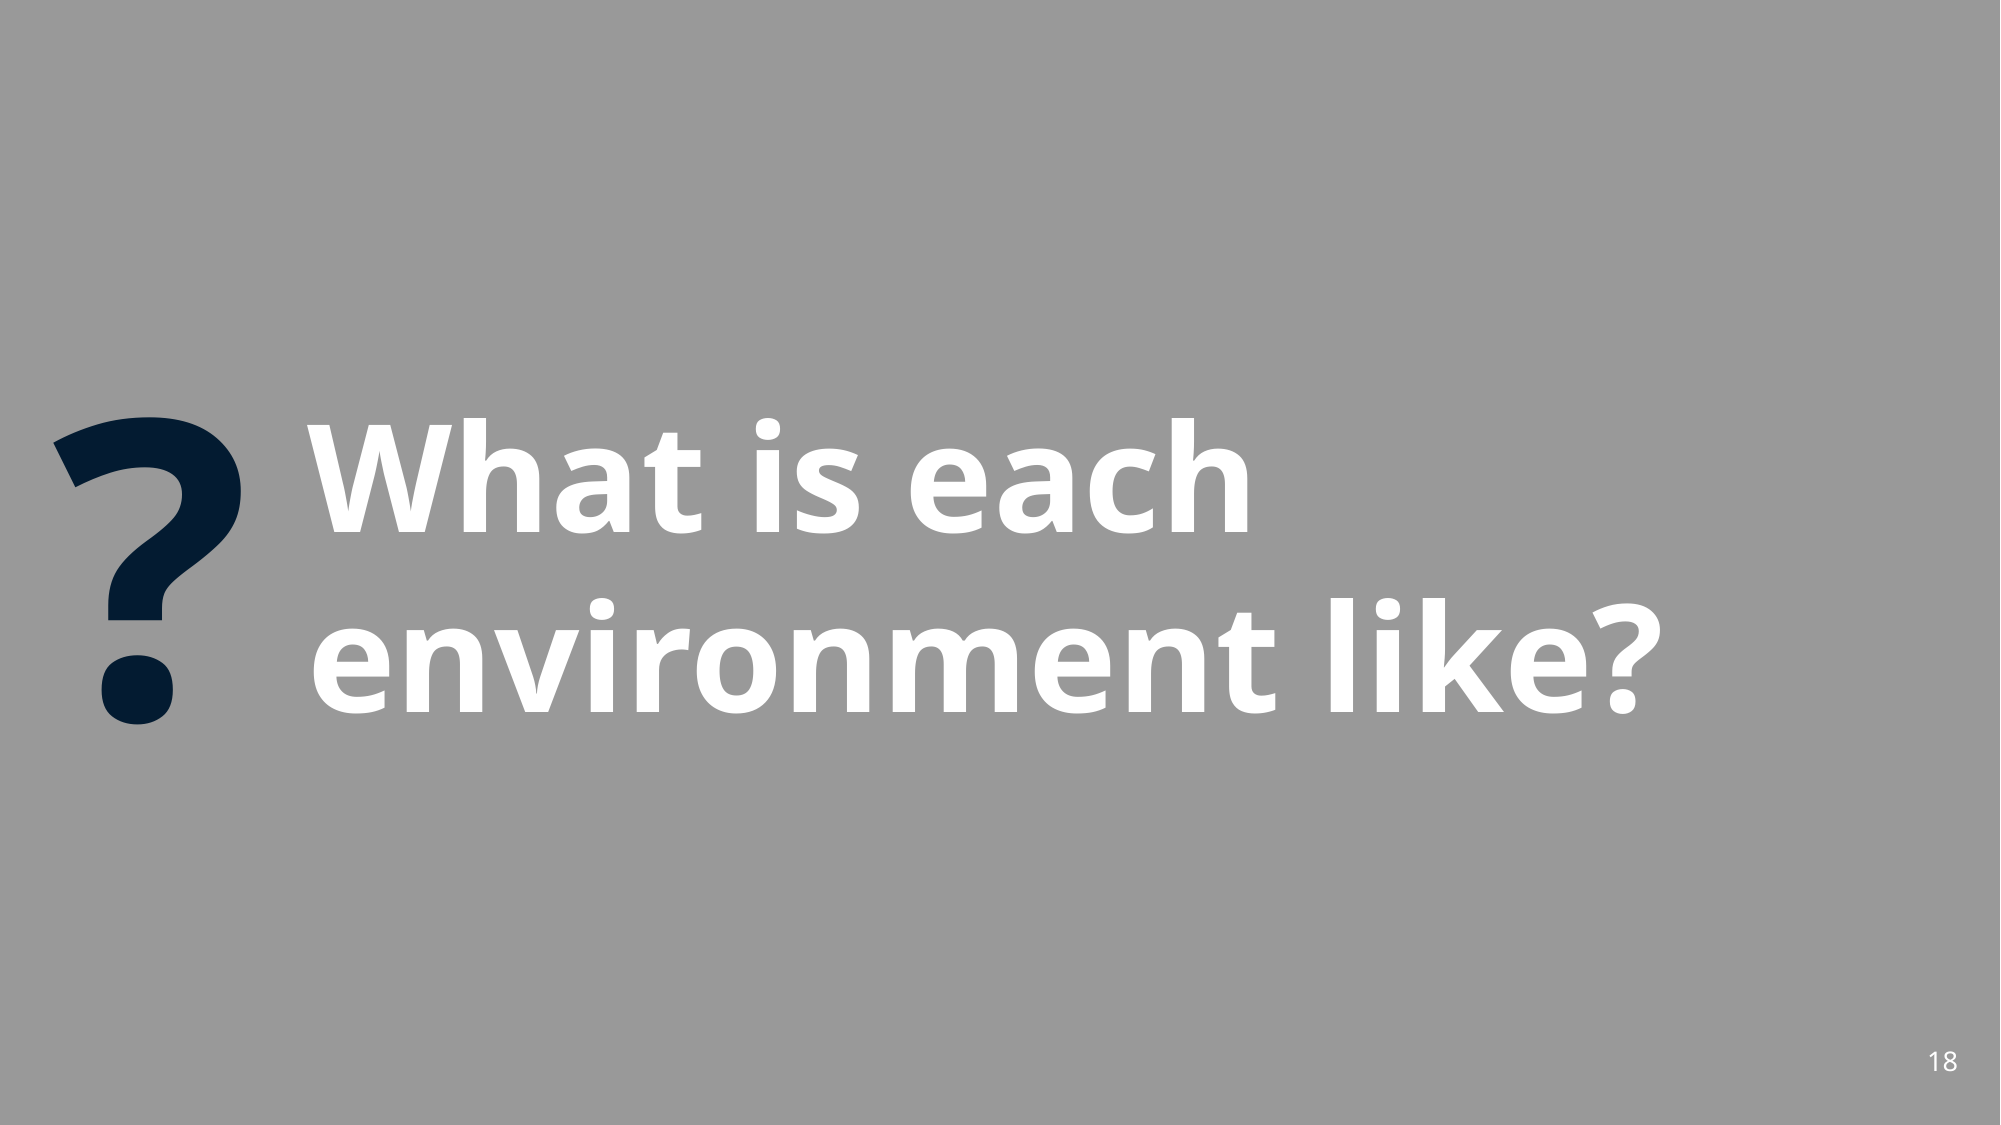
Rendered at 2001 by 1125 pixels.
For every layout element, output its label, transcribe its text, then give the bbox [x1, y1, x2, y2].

slide_number 18 [1853, 1019, 1974, 1106]
title What is each environment like? [287, 115, 1744, 1010]
